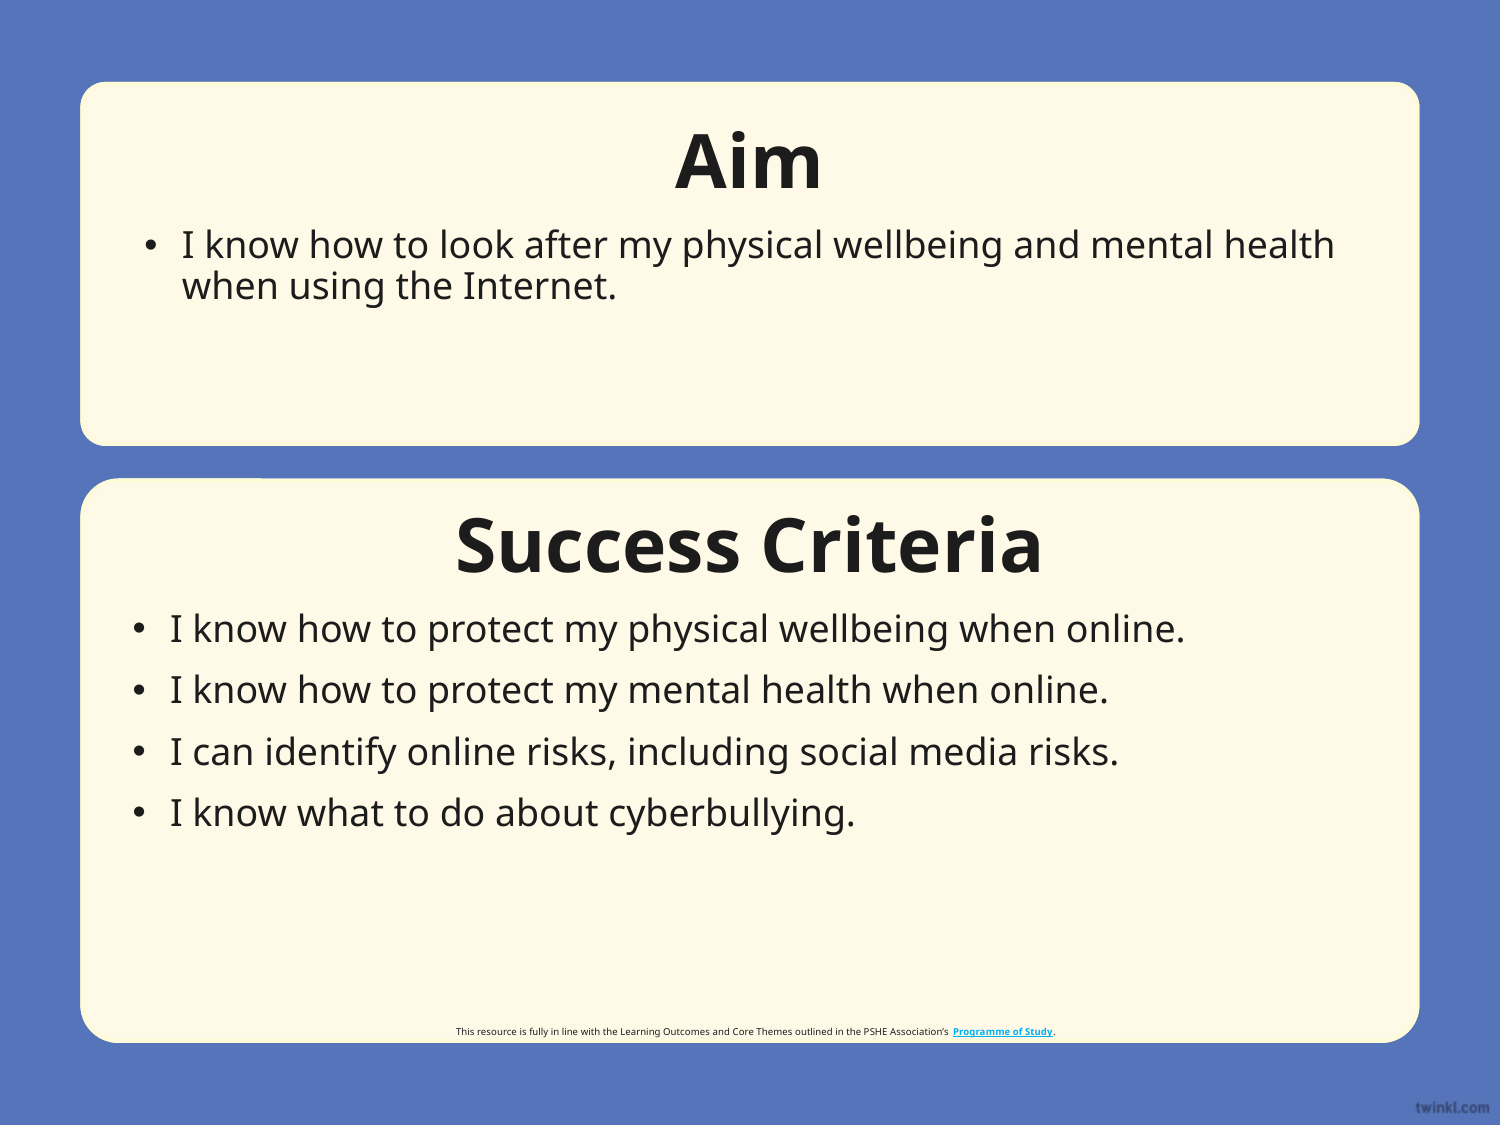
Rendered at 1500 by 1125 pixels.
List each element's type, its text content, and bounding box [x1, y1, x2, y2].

text_box Success Criteria [103, 503, 1397, 568]
list I know how to look after my physical wellbeing and mental health when using the Internet. [101, 183, 1399, 418]
text_box [81, 479, 1419, 1042]
text_box Aim [103, 120, 1397, 183]
text_box This resource is fully in line with the Learning Outcomes and Core Themes outlined in the PSHE Association’s Programme of Study. [419, 1028, 1093, 1041]
text_box [81, 83, 1419, 445]
picture [0, 0, 1500, 1125]
text_box I know how to protect my physical wellbeing when online. I know how to protect my mental health when online. I can identify online risks, including social media risks. I know what to do about cyberbullying. [103, 568, 1397, 965]
